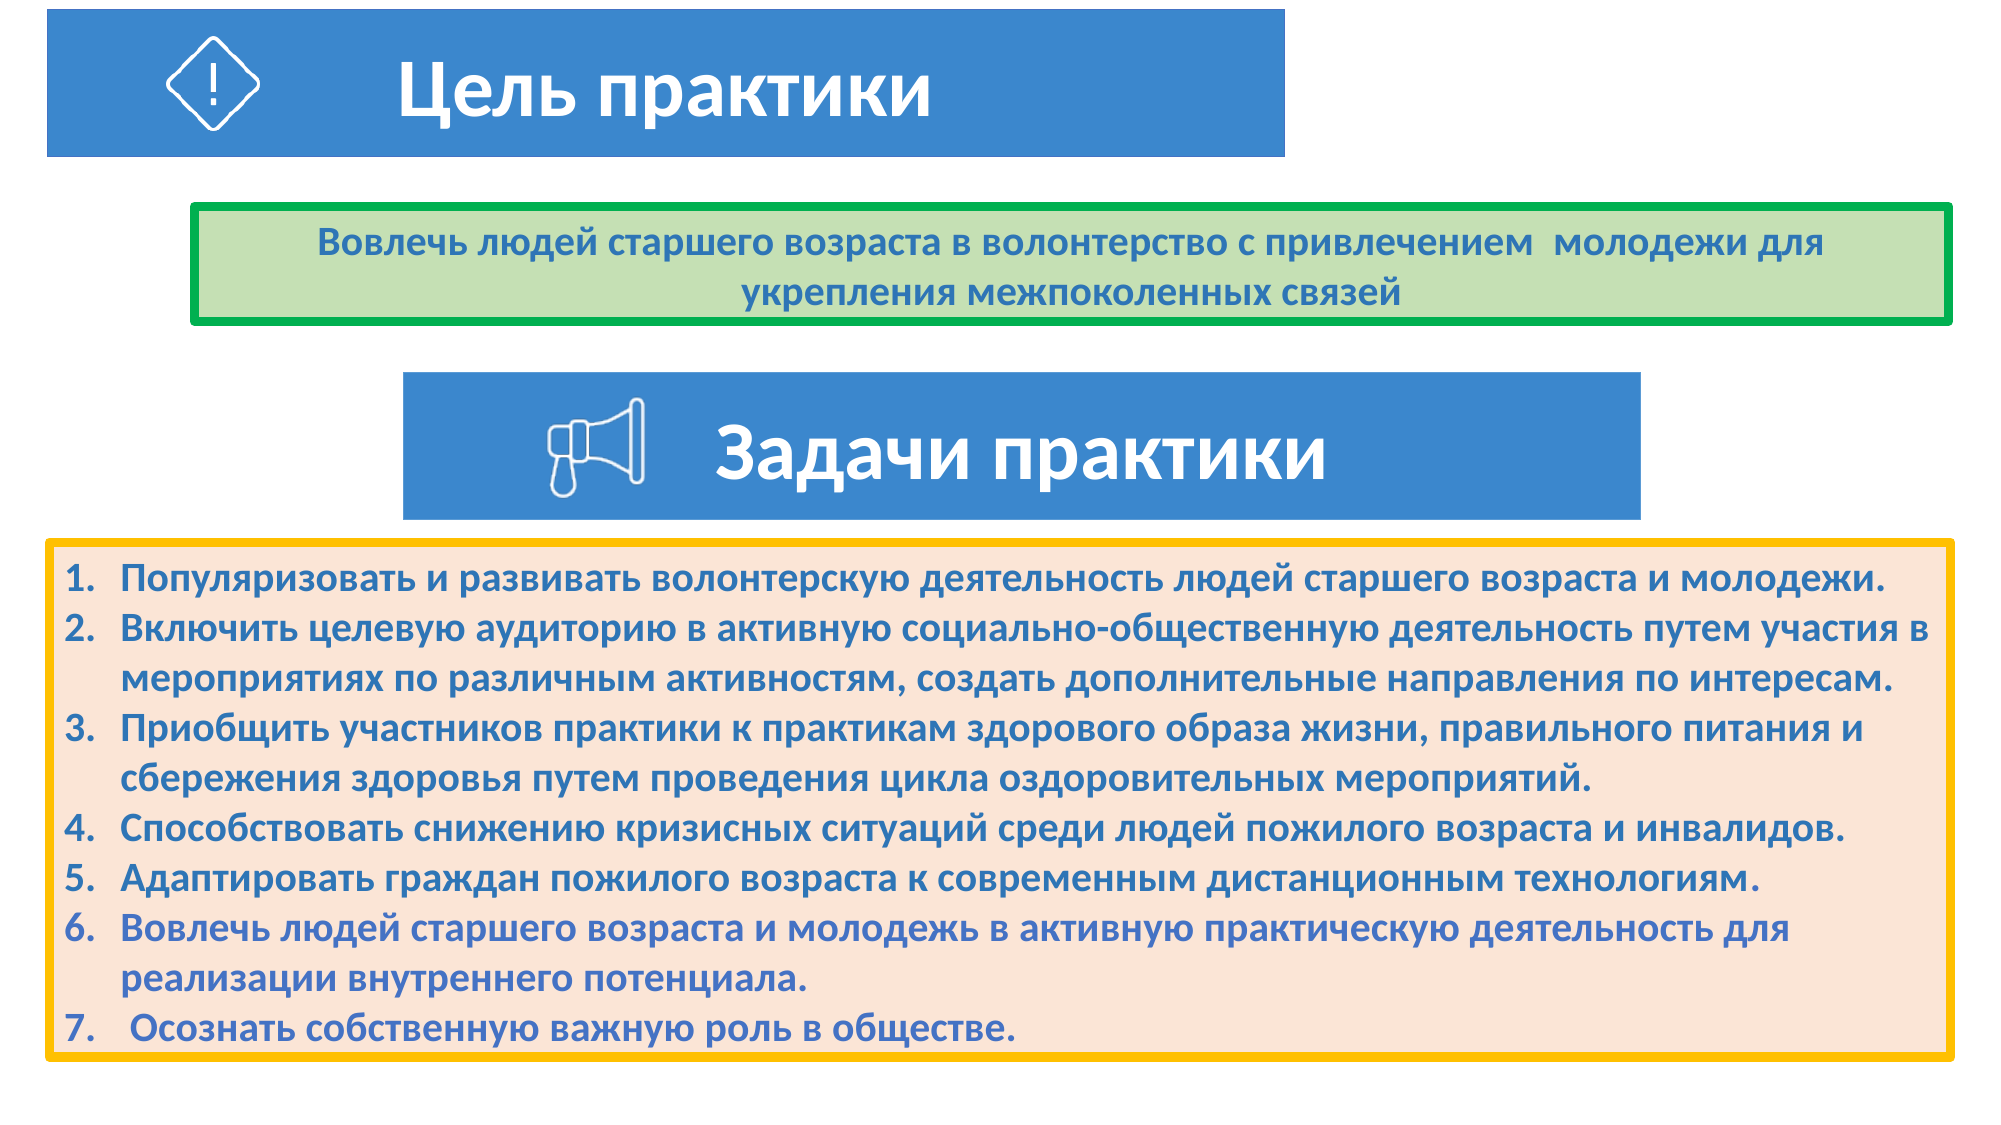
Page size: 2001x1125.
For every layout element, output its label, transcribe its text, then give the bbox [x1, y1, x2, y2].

picture [166, 36, 260, 131]
text_box Популяризовать и развивать волонтерскую деятельность людей старшего возраста и молодежи. Включить целевую аудиторию в активную социально-общественную деятельность путем участия в мероприятиях по различным активностям, создать дополнительные направления по интересам. Приобщить участников практики к практикам здорового образа жизни, правильного питания и сбережения здоровья путем проведения цикла оздоровительных мероприятий. Способствовать снижению кризисных ситуаций среди людей пожилого возраста и инвалидов. Адаптировать граждан пожилого возраста к современным дистанционным технологиям. Вовлечь людей старшего возраста и молодежь в активную практическую деятельность для реализации внутреннего потенциала. Осознать собственную важную роль в обществе. [49, 542, 1951, 1058]
text_box Задачи практики [403, 372, 1641, 520]
text_box Вовлечь людей старшего возраста в волонтерство с привлечением молодежи для укрепления межпоколенных связей [194, 206, 1949, 322]
text_box Цель практики [47, 9, 1285, 157]
picture [542, 394, 651, 502]
